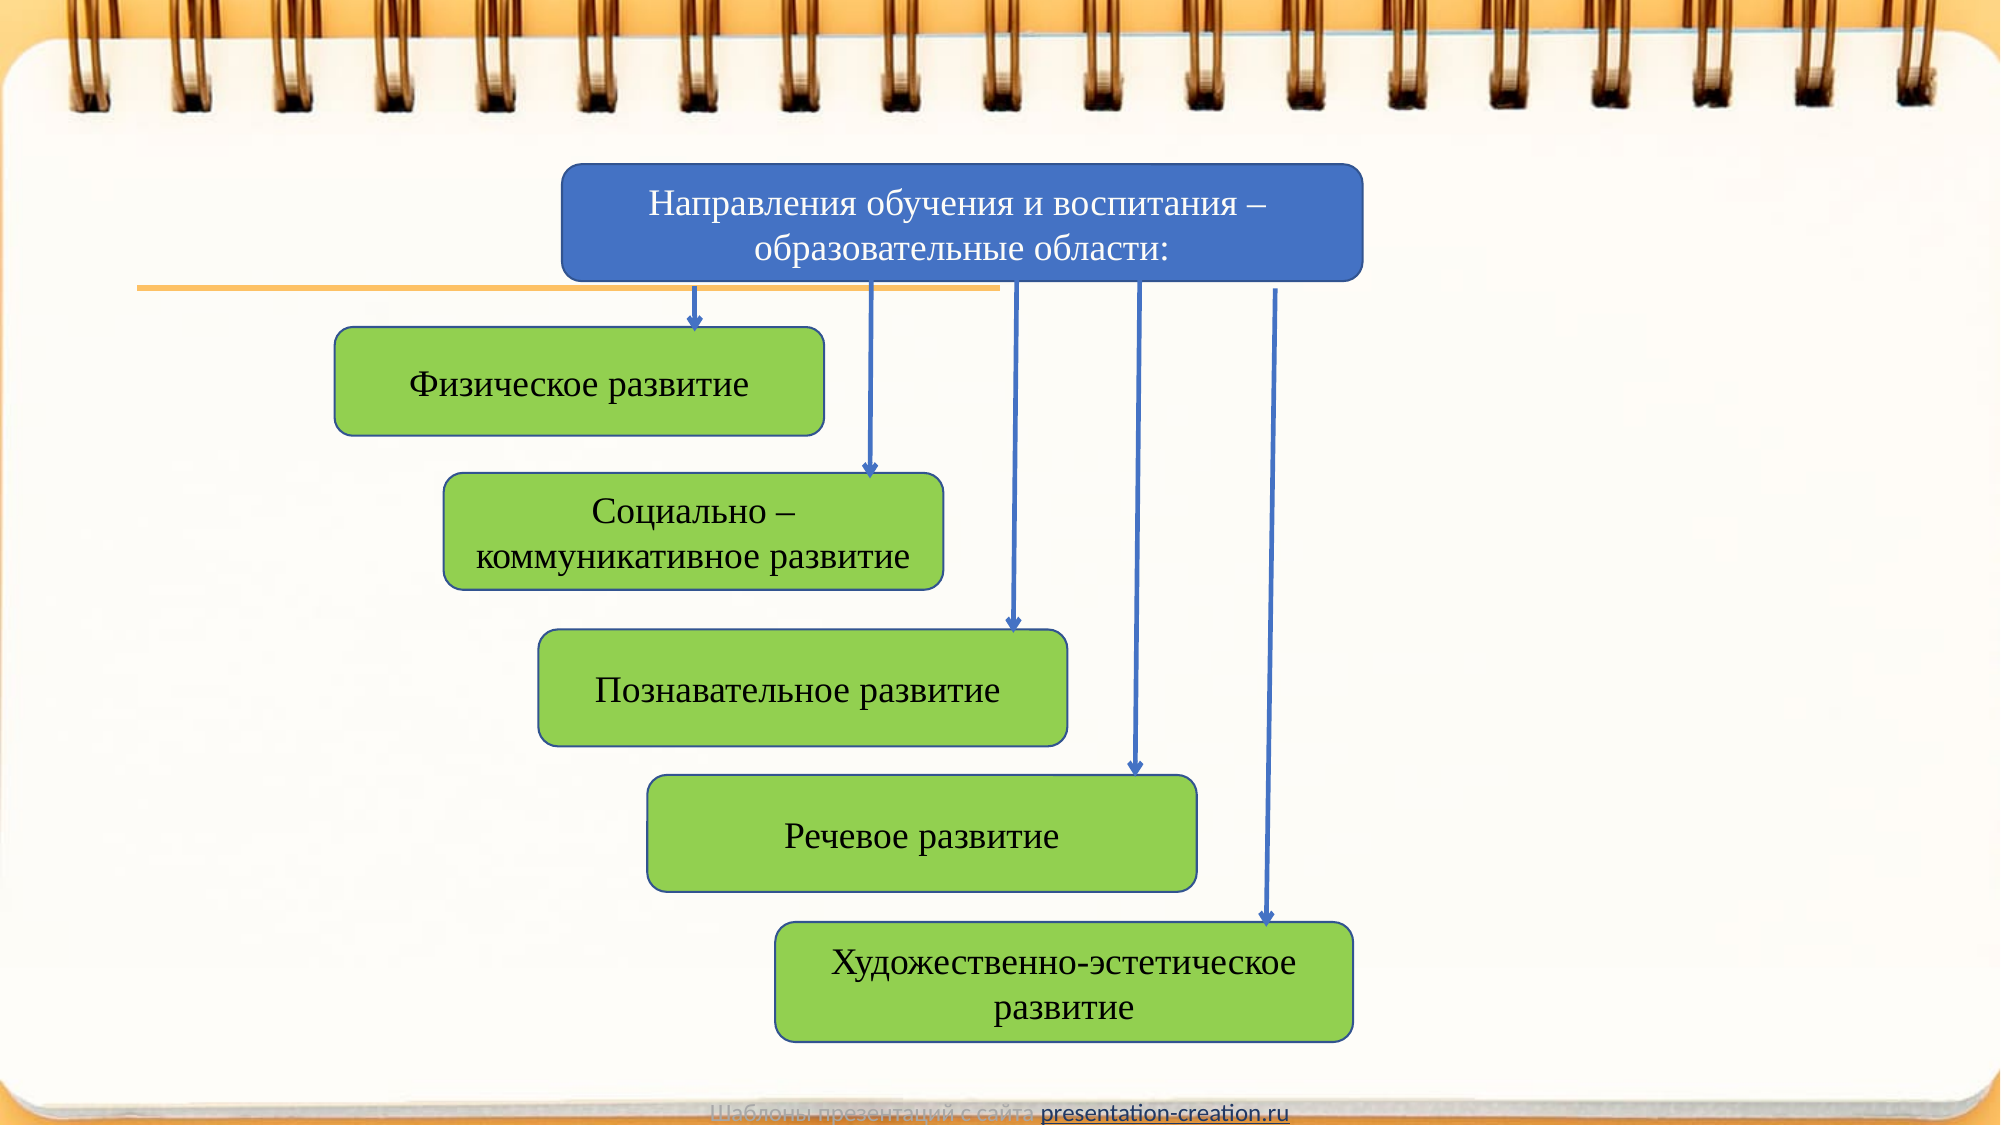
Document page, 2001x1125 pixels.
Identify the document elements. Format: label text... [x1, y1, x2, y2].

list [217, 222, 1863, 1069]
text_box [1135, 279, 1140, 777]
text_box Направления обучения и воспитания – образовательные области: [560, 163, 1364, 283]
text_box Художественно-эстетическое развитие [774, 920, 1355, 1044]
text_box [1266, 288, 1276, 927]
text_box Физическое развитие [333, 325, 826, 437]
picture [0, 0, 2001, 1125]
text_box Социально – коммуникативное развитие [442, 471, 945, 591]
text_box Речевое развитие [646, 773, 1198, 893]
text_box Познавательное развитие [537, 628, 1069, 748]
footer Шаблоны презентаций с сайта presentation-creation.ru [372, 1081, 1628, 1125]
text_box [1013, 268, 1017, 633]
title [224, 143, 1863, 222]
